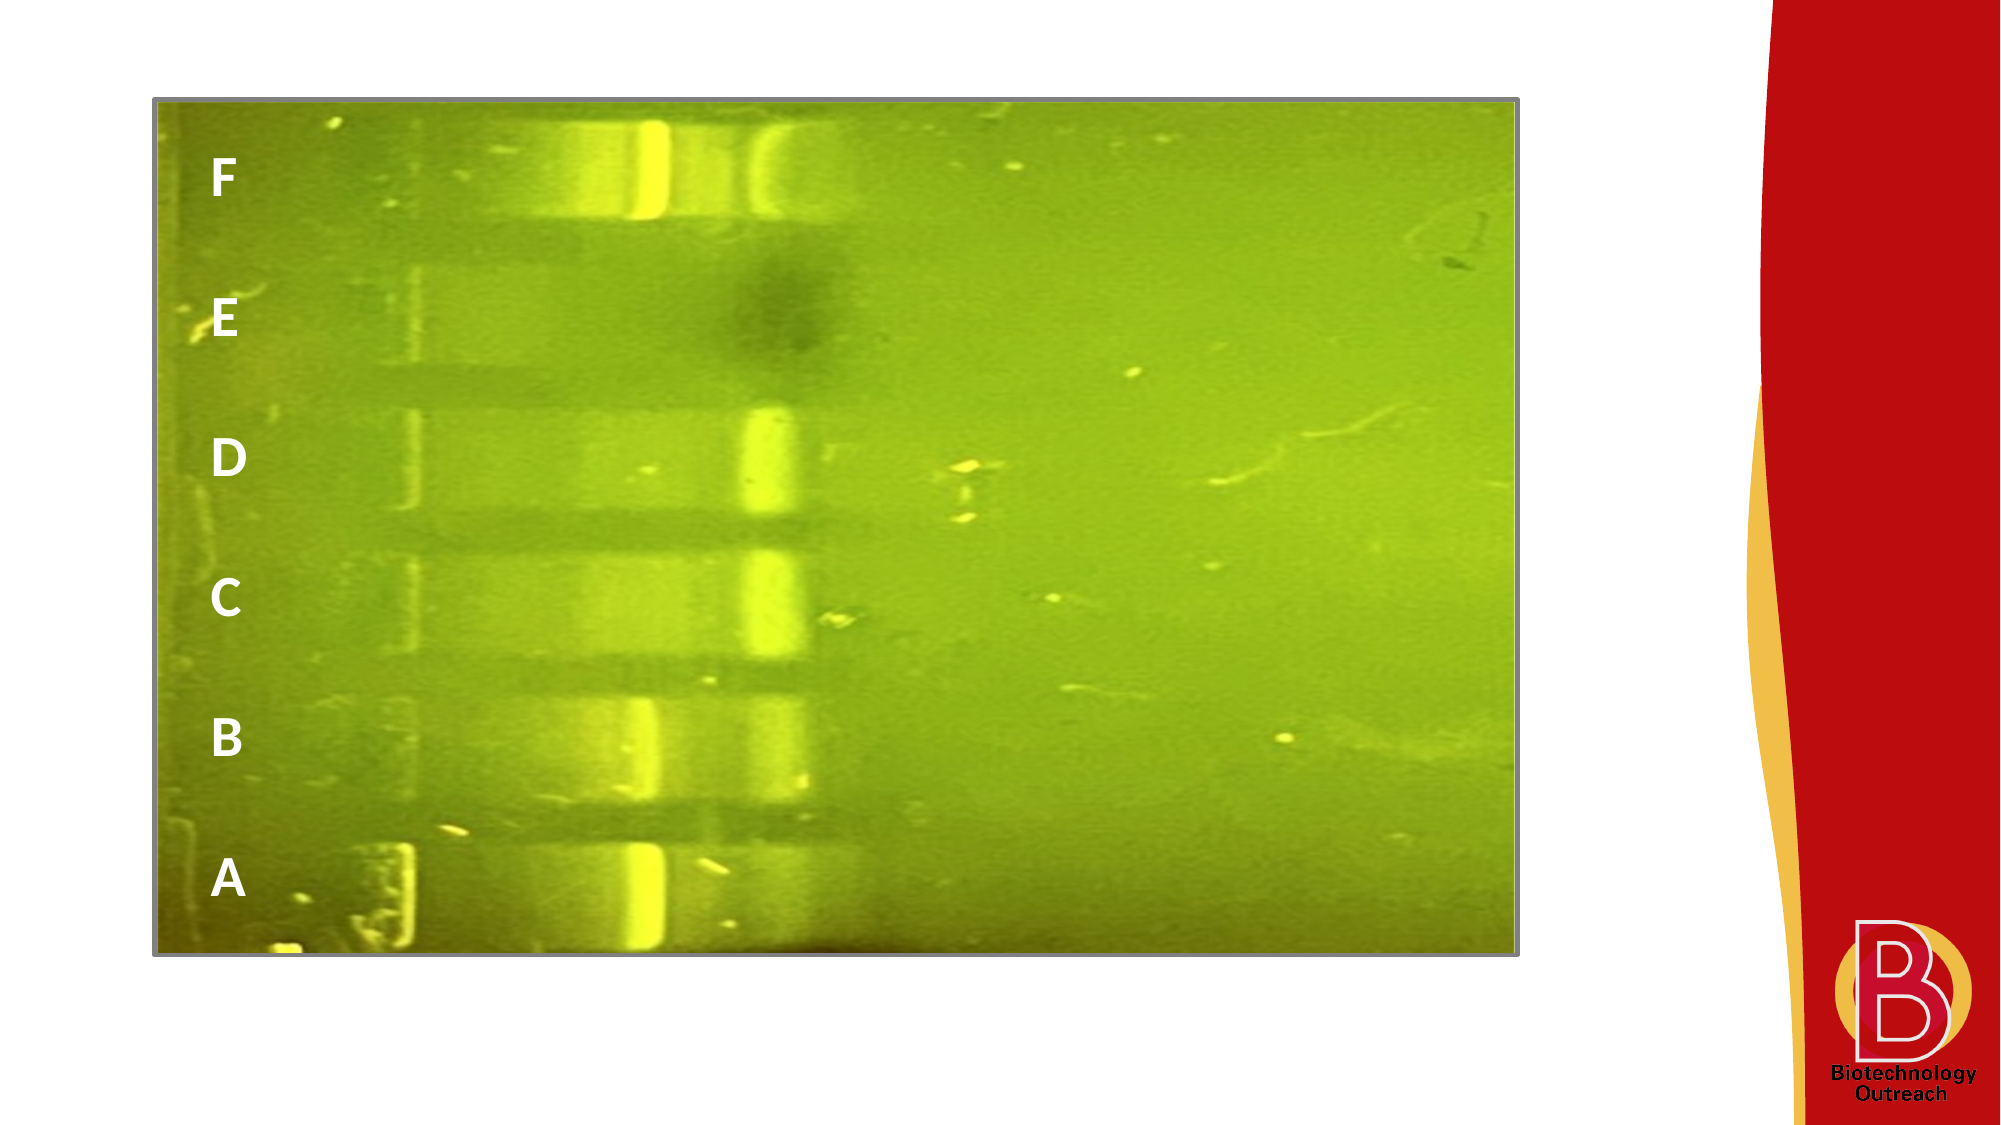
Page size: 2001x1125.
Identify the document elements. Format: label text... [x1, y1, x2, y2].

text_box F E D C B A [195, 130, 263, 916]
picture [158, 0, 1514, 1125]
picture [1830, 920, 1977, 1106]
